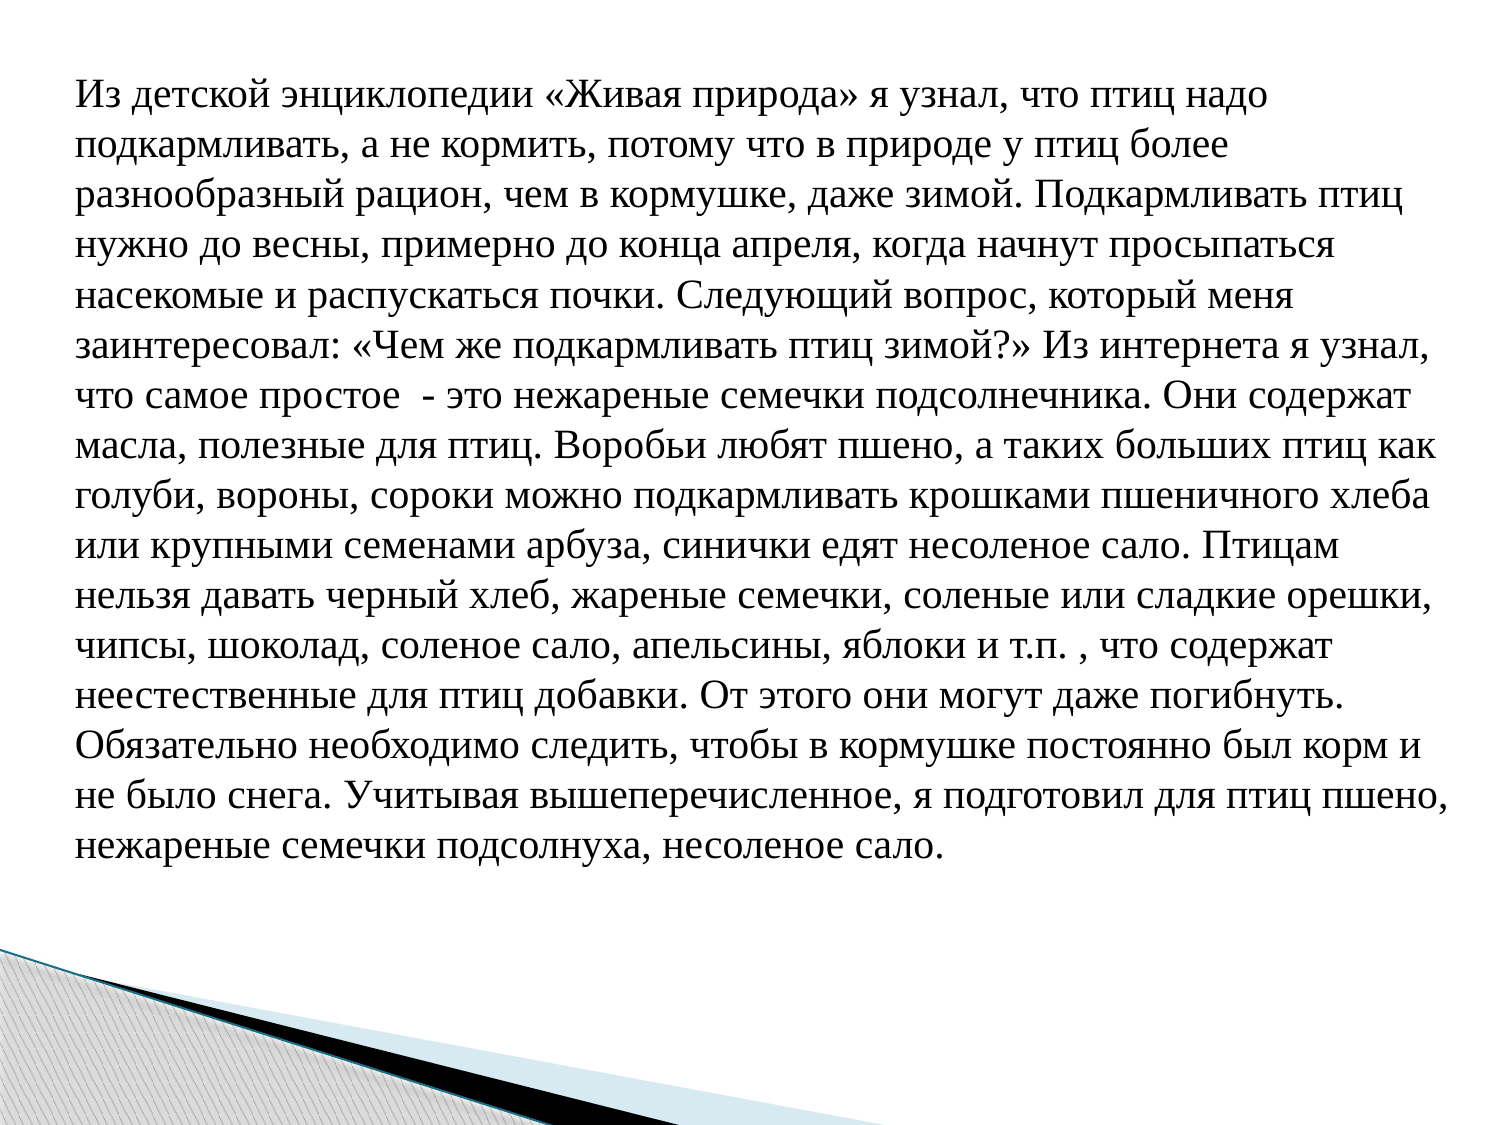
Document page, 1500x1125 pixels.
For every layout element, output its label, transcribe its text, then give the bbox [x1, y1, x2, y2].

list Из детской энциклопедии «Живая природа» я узнал, что птиц надо подкармливать, а не кормить, потому что в природе у птиц более разнообразный рацион, чем в кормушке, даже зимой. Подкармливать птиц нужно до весны, примерно до конца апреля, когда начнут просыпаться насекомые и распускаться почки. Следующий вопрос, который меня заинтересовал: «Чем же подкармливать птиц зимой?» Из интернета я узнал, что самое простое - это нежареные семечки подсолнечника. Они содержат масла, полезные для птиц. Воробьи любят пшено, а таких больших птиц как голуби, вороны, сороки можно подкармливать крошками пшеничного хлеба или крупными семенами арбуза, синички едят несоленое сало. Птицам нельзя давать черный хлеб, жареные семечки, соленые или сладкие орешки, чипсы, шоколад, соленое сало, апельсины, яблоки и т.п. , что содержат неестественные для птиц добавки. От этого они могут даже погибнуть. Обязательно необходимо следить, чтобы в кормушке постоянно был корм и не было снега. Учитывая вышеперечисленное, я подготовил для птиц пшено, нежареные семечки подсолнуха, несоленое сало. [0, 58, 1477, 986]
